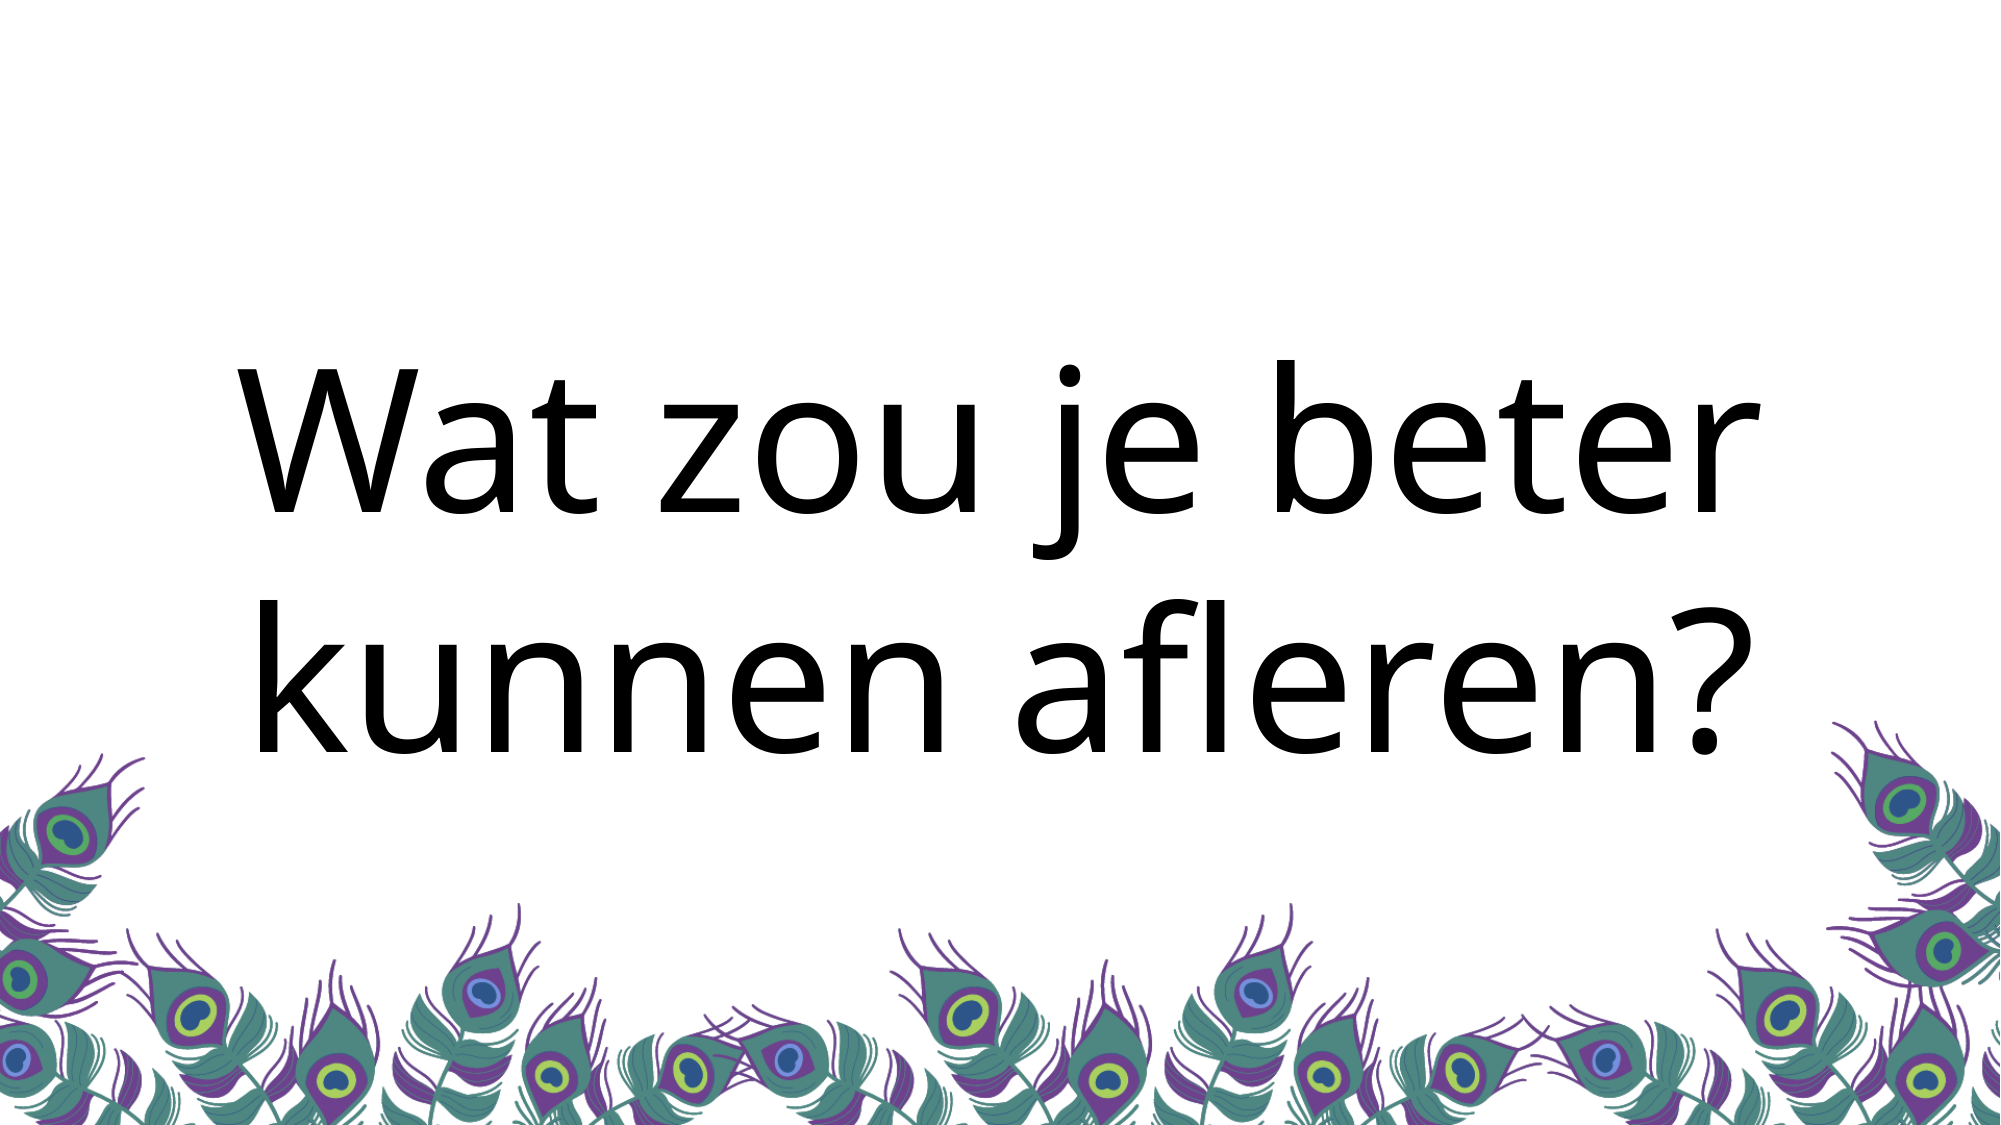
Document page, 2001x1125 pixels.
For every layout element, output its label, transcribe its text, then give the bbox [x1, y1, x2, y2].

text_box Wat zou je beter kunnen afleren? [177, 304, 1823, 647]
picture [0, 647, 2000, 1125]
